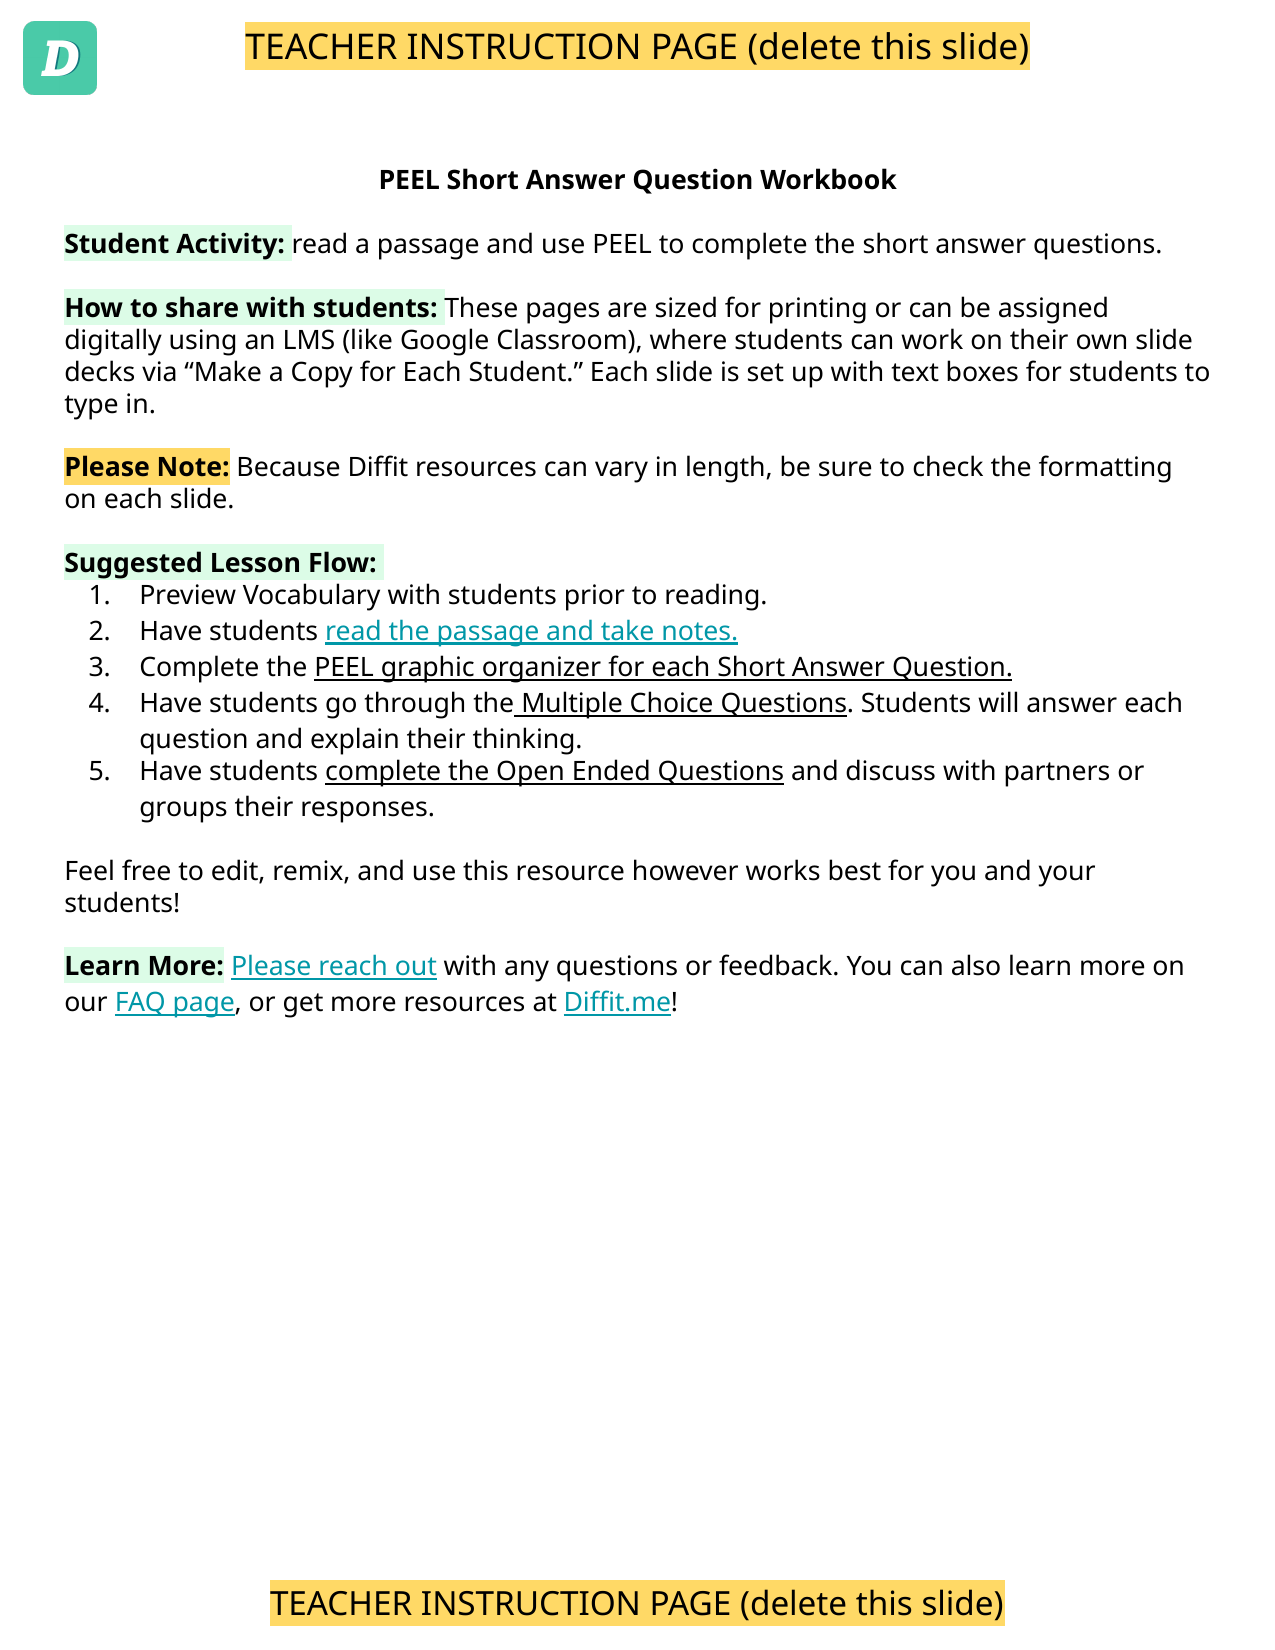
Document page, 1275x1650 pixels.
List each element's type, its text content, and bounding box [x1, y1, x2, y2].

picture [23, 21, 97, 95]
text_box TEACHER INSTRUCTION PAGE (delete this slide) [0, 1567, 1275, 1638]
text_box PEEL Short Answer Question Workbook Student Activity: read a passage and use PEEL to complete the short answer questions. How to share with students: These pages are sized for printing or can be assigned digitally using an LMS (like Google Classroom), where students can work on their own slide decks via “Make a Copy for Each Student.” Each slide is set up with text boxes for students to type in. Please Note: Because Diffit resources can vary in length, be sure to check the formatting on each slide. Suggested Lesson Flow: Preview Vocabulary with students prior to reading. Have students read the passage and take notes. Complete the PEEL graphic organizer for each Short Answer Question. Have students go through the Multiple Choice Questions. Students will answer each question and explain their thinking. Have students complete the Open Ended Questions and discuss with partners or groups their responses. Feel free to edit, remix, and use this resource however works best for you and your students! Learn More: Please reach out with any questions or feedback. You can also learn more on our FAQ page, or get more resources at Diffit.me! [49, 148, 1226, 1404]
text_box TEACHER INSTRUCTION PAGE (delete this slide) [0, 9, 1275, 82]
